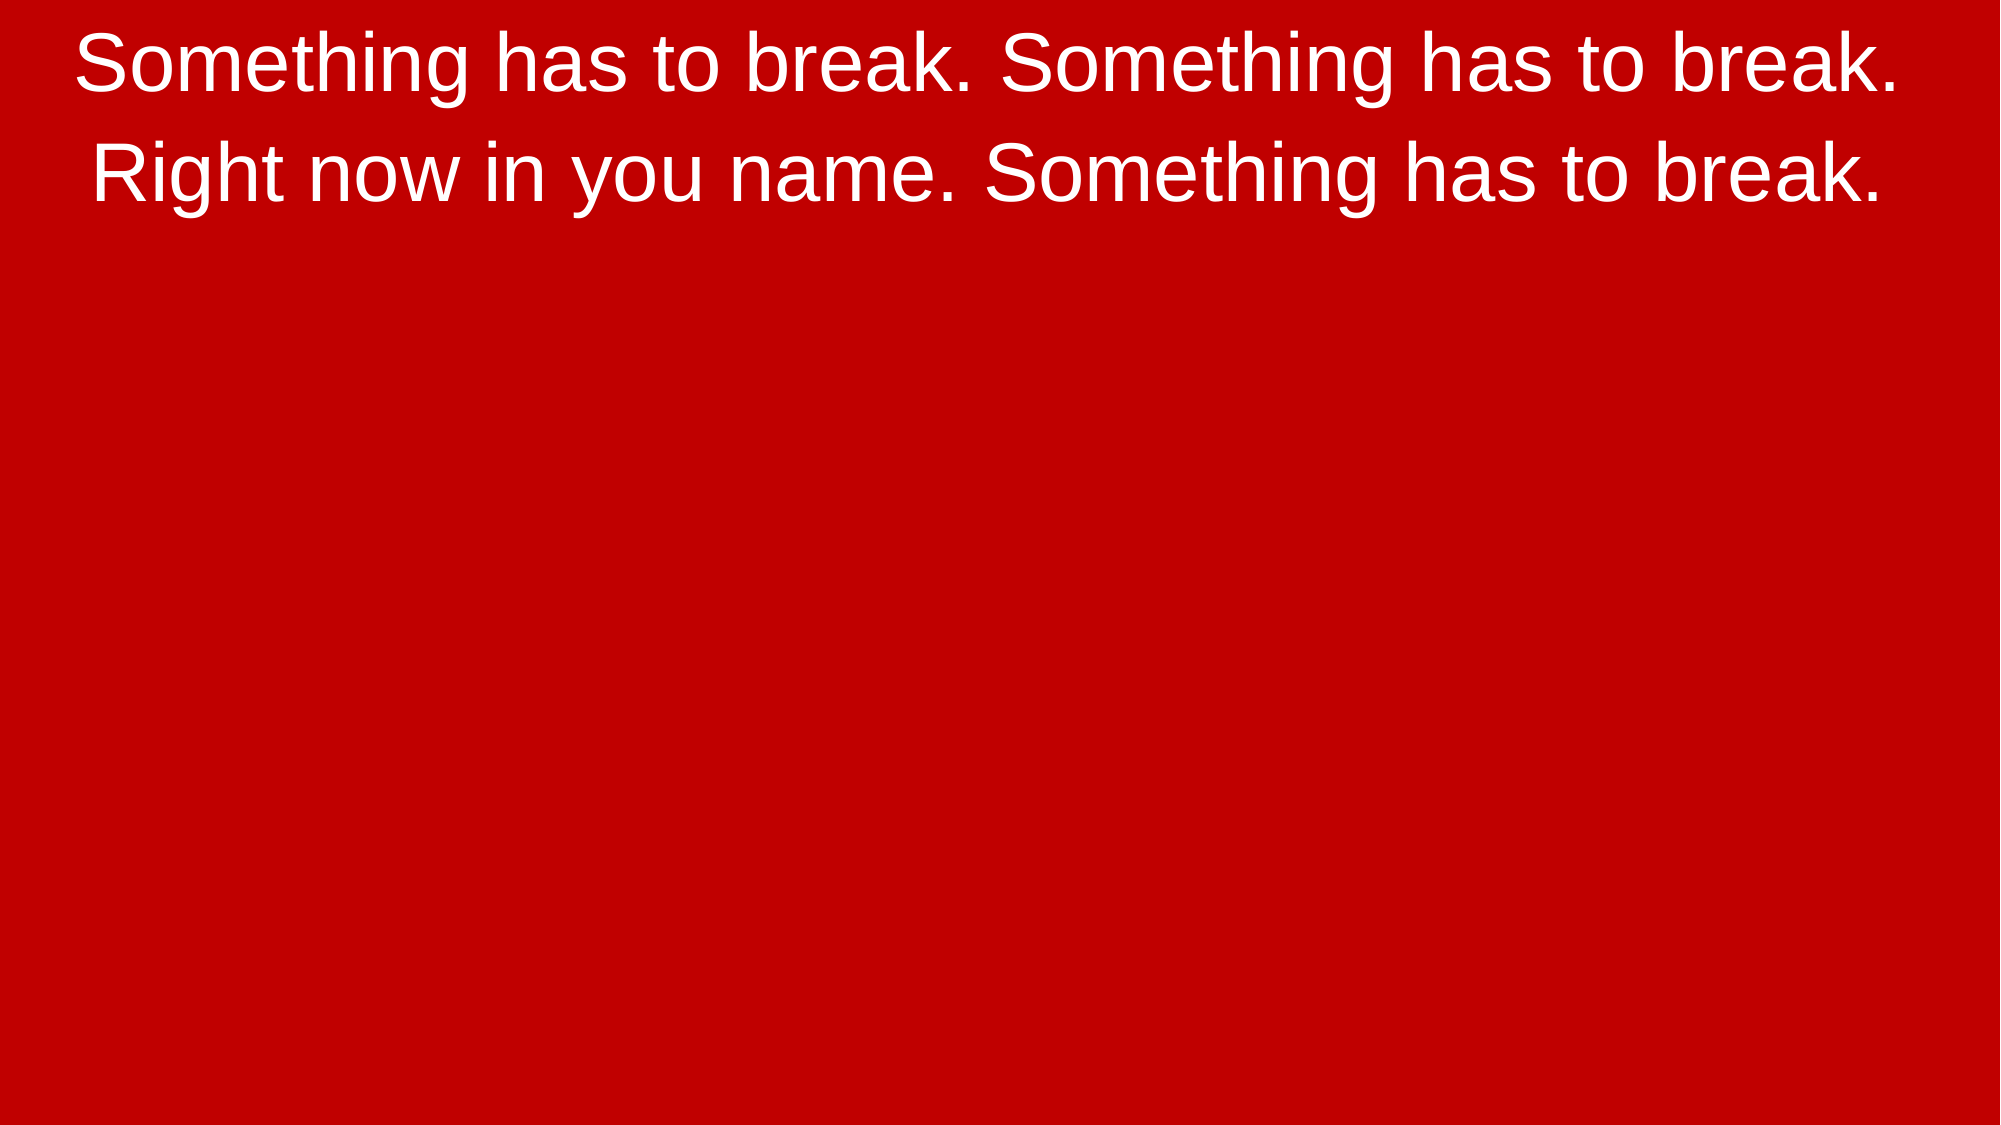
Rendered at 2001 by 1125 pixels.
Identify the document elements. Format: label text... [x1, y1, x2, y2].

list Something has to break. Something has to break. Right now in you name. Something has to break. [0, 11, 2000, 925]
